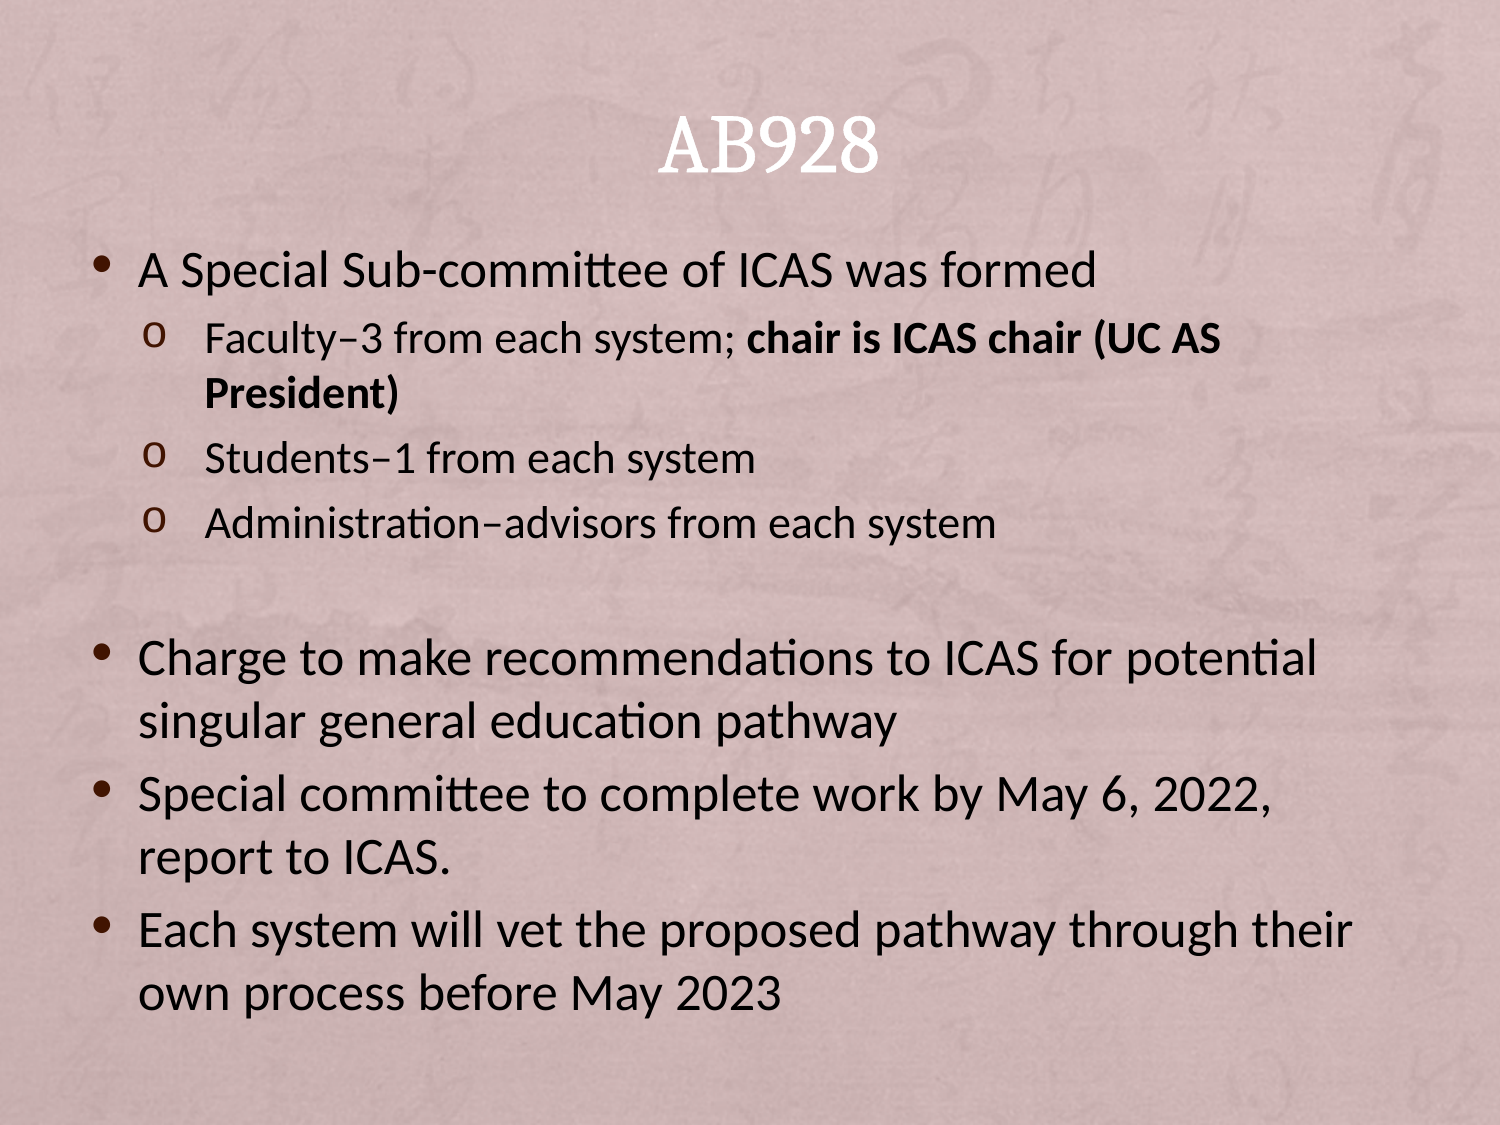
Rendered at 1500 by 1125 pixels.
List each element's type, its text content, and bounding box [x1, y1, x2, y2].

list A Special Sub-committee of ICAS was formed Faculty–3 from each system; chair is ICAS chair (UC AS President) Students–1 from each system Administration–advisors from each system Charge to make recommendations to ICAS for potential singular general education pathway Special committee to complete work by May 6, 2022, report to ICAS. Each system will vet the proposed pathway through their own process before May 2023 [75, 226, 1425, 1038]
title AB928 [75, 45, 1425, 226]
